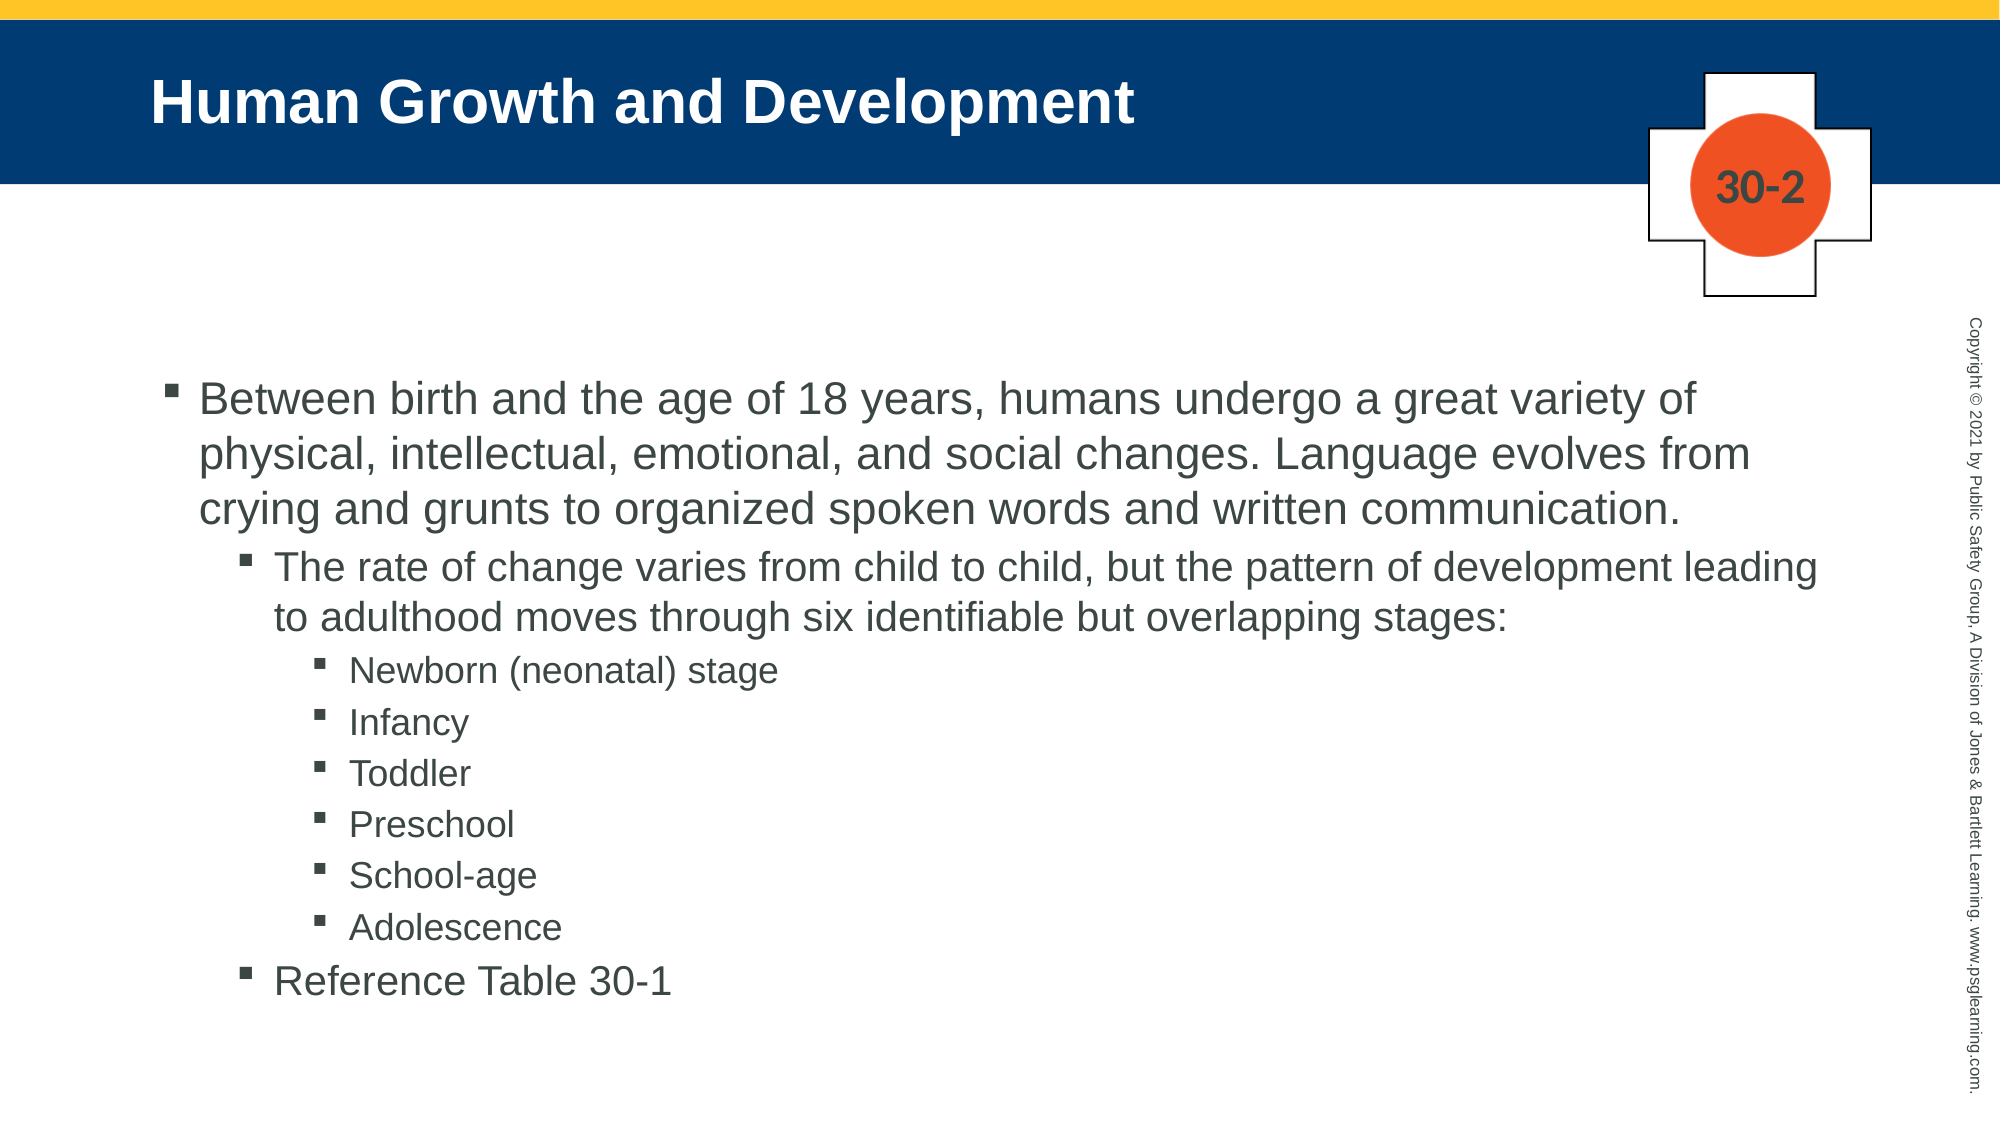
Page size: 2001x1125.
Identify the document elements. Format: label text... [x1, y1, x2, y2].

title Human Growth and Development [0, 19, 2000, 185]
picture [1648, 72, 1872, 297]
list Between birth and the age of 18 years, humans undergo a great variety of physical, intellectual, emotional, and social changes. Language evolves from crying and grunts to organized spoken words and written communication. The rate of change varies from child to child, but the pattern of development leading to adulthood moves through six identifiable but overlapping stages: Newborn (neonatal) stage Infancy Toddler Preschool School-age Adolescence Reference Table 30-1 [146, 361, 1859, 1016]
